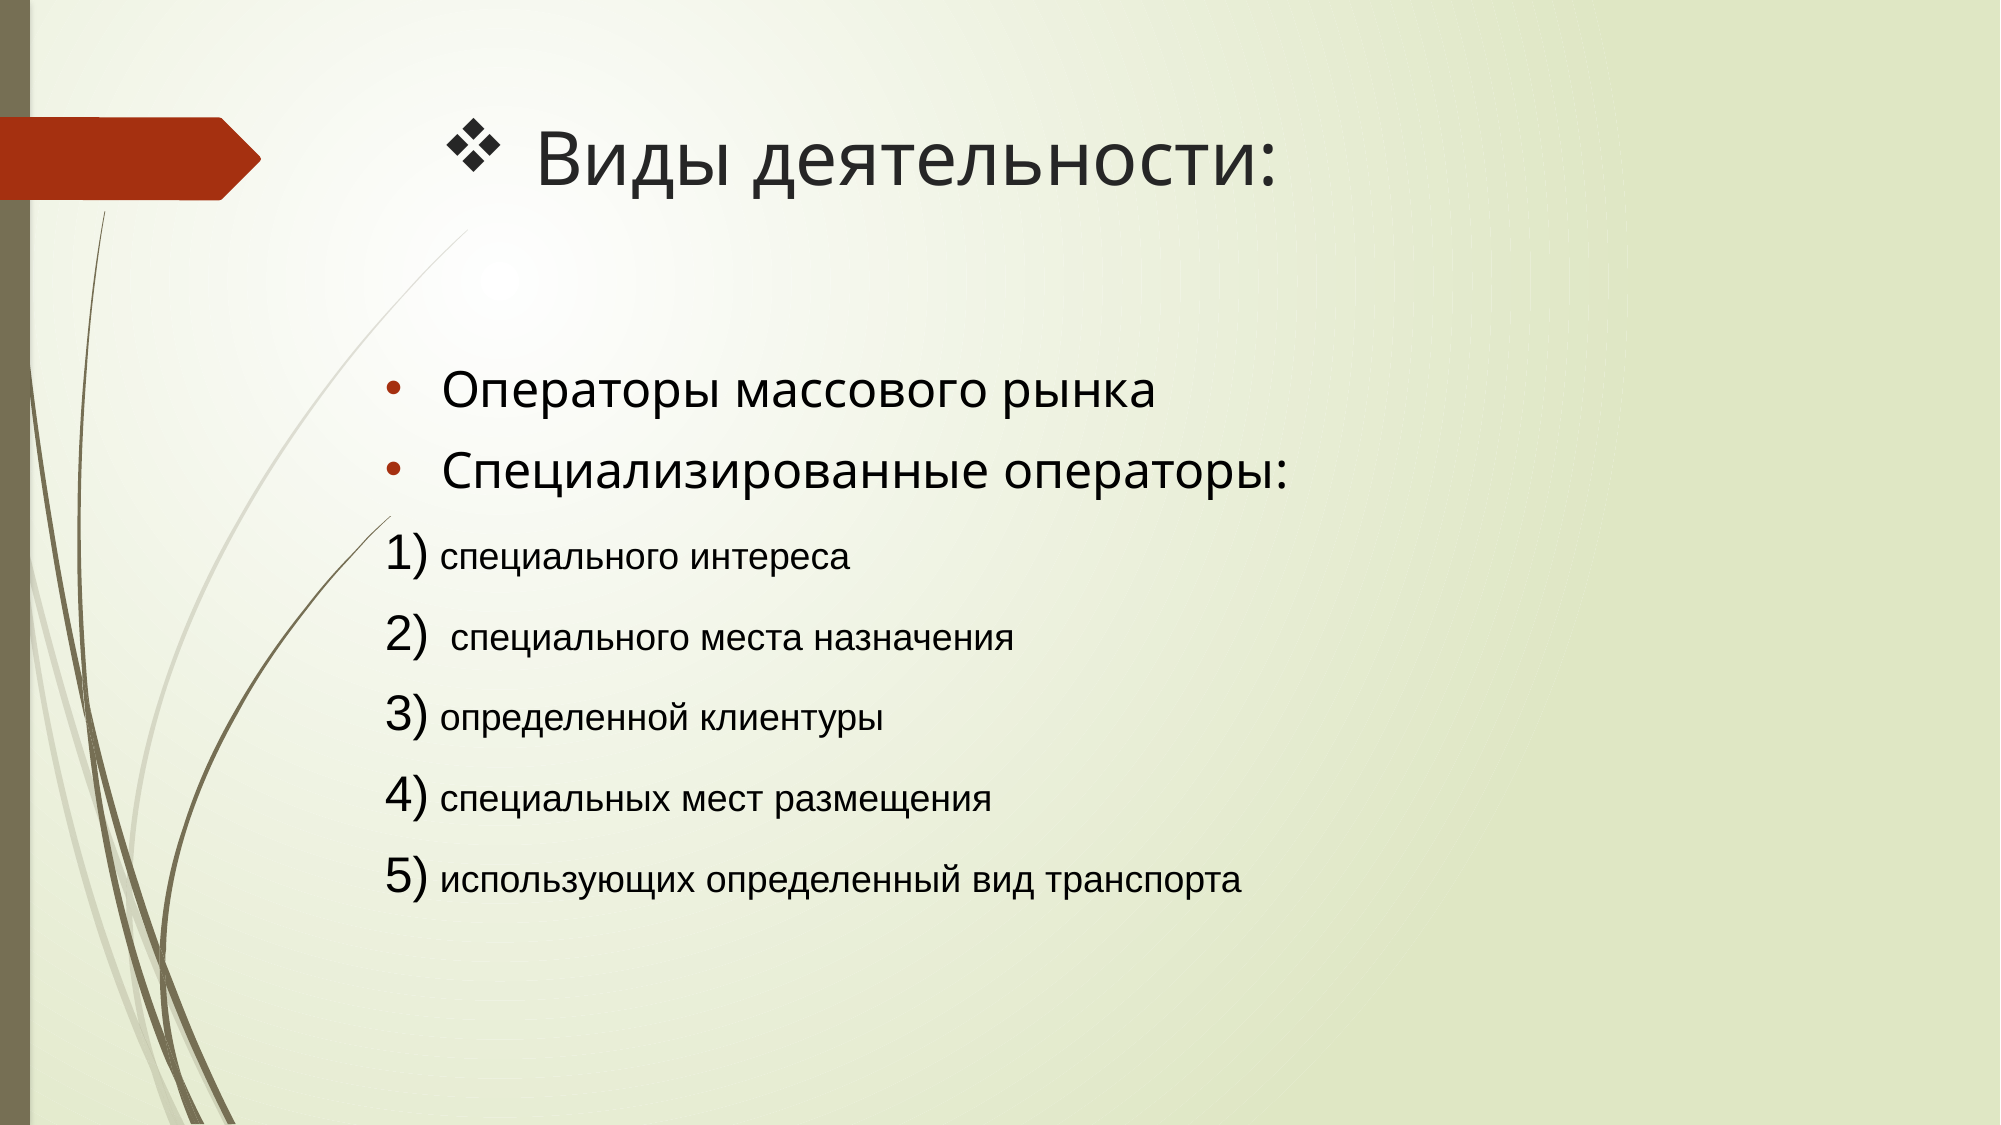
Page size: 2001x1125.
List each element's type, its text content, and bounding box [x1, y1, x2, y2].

title Виды деятельности: [425, 102, 1888, 313]
list Операторы массового рынка Специализированные операторы: 1) специального интереса 2) специального места назначения 3) определенной клиентуры 4) специальных мест размещения 5) использующих определенный вид транспорта [369, 350, 1888, 1076]
